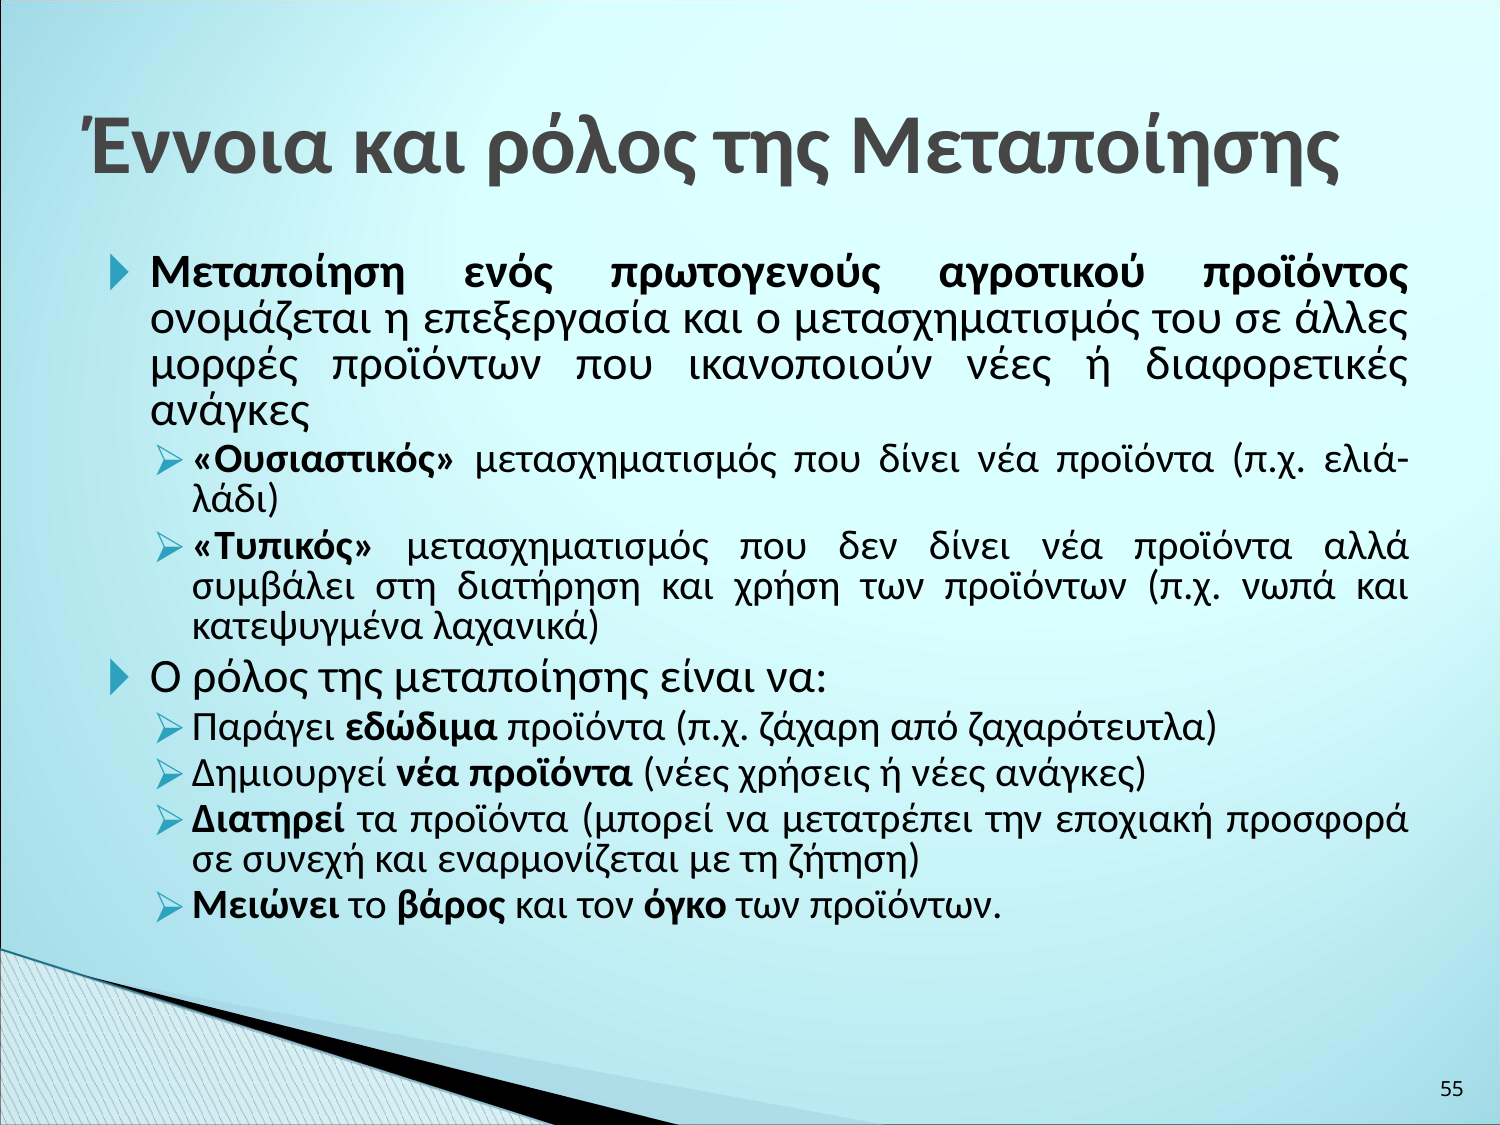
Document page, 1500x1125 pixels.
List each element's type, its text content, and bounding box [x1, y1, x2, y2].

title Έννοια και ρόλος της Μεταποίησης [75, 45, 1425, 233]
picture [0, 0, 1500, 1125]
list Μεταποίηση ενός πρωτογενούς αγροτικού προϊόντος ονομάζεται η επεξεργασία και ο μετασχηματισμός του σε άλλες μορφές προϊόντων που ικανοποιούν νέες ή διαφορετικές ανάγκες «Ουσιαστικός» μετασχηματισμός που δίνει νέα προϊόντα (π.χ. ελιά- λάδι) «Τυπικός» μετασχηματισμός που δεν δίνει νέα προϊόντα αλλά συμβάλει στη διατήρηση και χρήση των προϊόντων (π.χ. νωπά και κατεψυγμένα λαχανικά) Ο ρόλος της μεταποίησης είναι να: Παράγει εδώδιμα προϊόντα (π.χ. ζάχαρη από ζαχαρότευτλα) Δημιουργεί νέα προϊόντα (νέες χρήσεις ή νέες ανάγκες) Διατηρεί τα προϊόντα (μπορεί να μετατρέπει την εποχιακή προσφορά σε συνεχή και εναρμονίζεται με τη ζήτηση) Μειώνει το βάρος και τον όγκο των προϊόντων. [75, 242, 1425, 986]
text_box ‹#› [1418, 1051, 1479, 1112]
